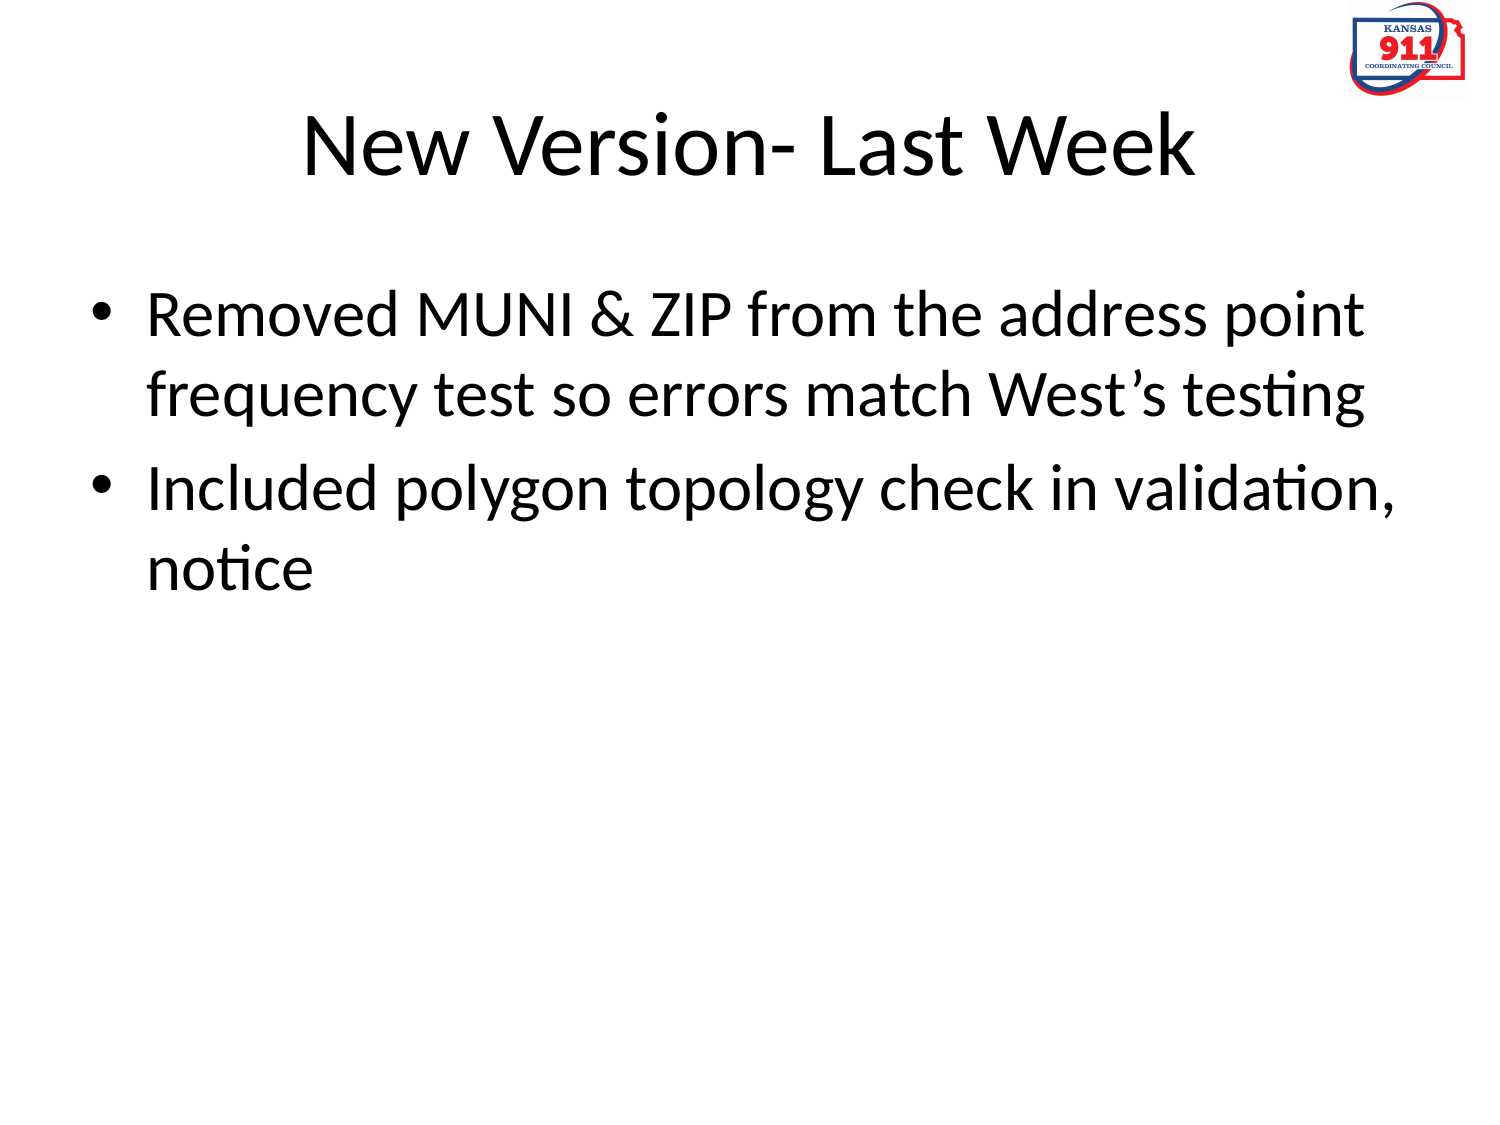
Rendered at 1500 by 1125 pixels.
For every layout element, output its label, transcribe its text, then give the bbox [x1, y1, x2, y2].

list Removed MUNI & ZIP from the address point frequency test so errors match West’s testing Included polygon topology check in validation, notice [75, 262, 1425, 1005]
picture [1347, 0, 1470, 101]
title New Version- Last Week [75, 45, 1425, 233]
